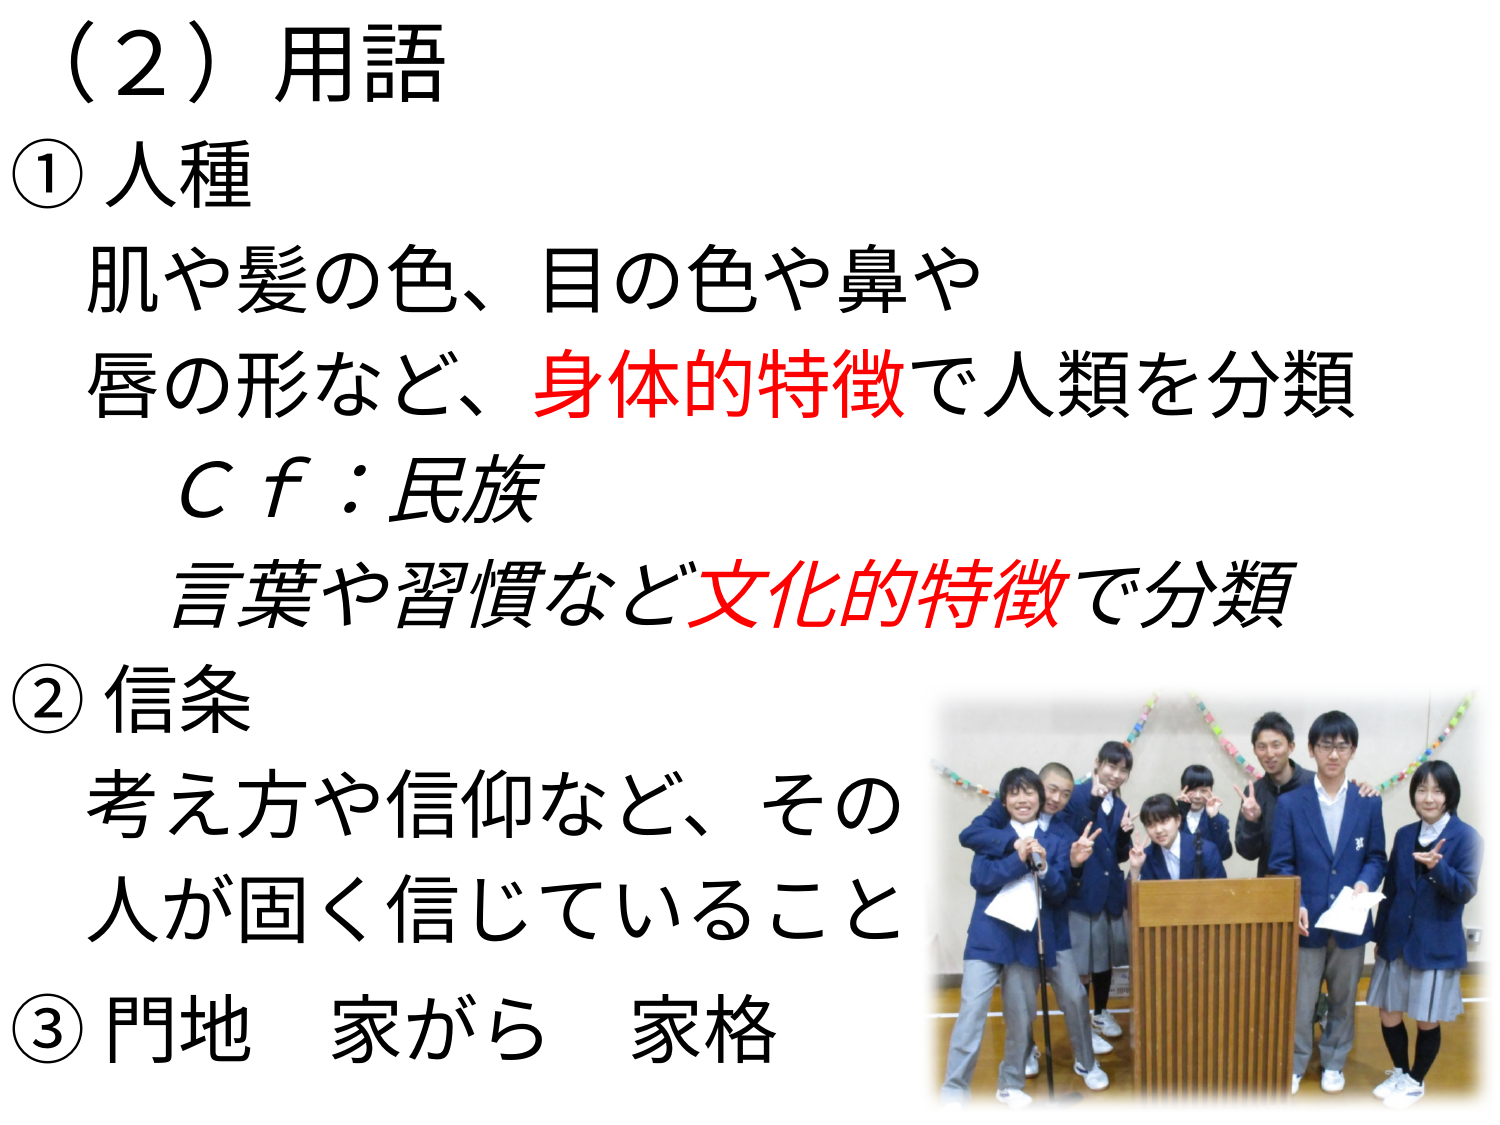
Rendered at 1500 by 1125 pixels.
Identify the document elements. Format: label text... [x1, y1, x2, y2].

picture [921, 682, 1495, 1113]
list （２）用語 ①人種 肌や髪の色、目の色や鼻や 唇の形など、身体的特徴で人類を分類 Ｃｆ：民族 言葉や習慣など文化的特徴で分類 ②信条 考え方や信仰など、その 人が固く信じていること ③門地 家がら 家格 [0, 0, 1496, 1125]
